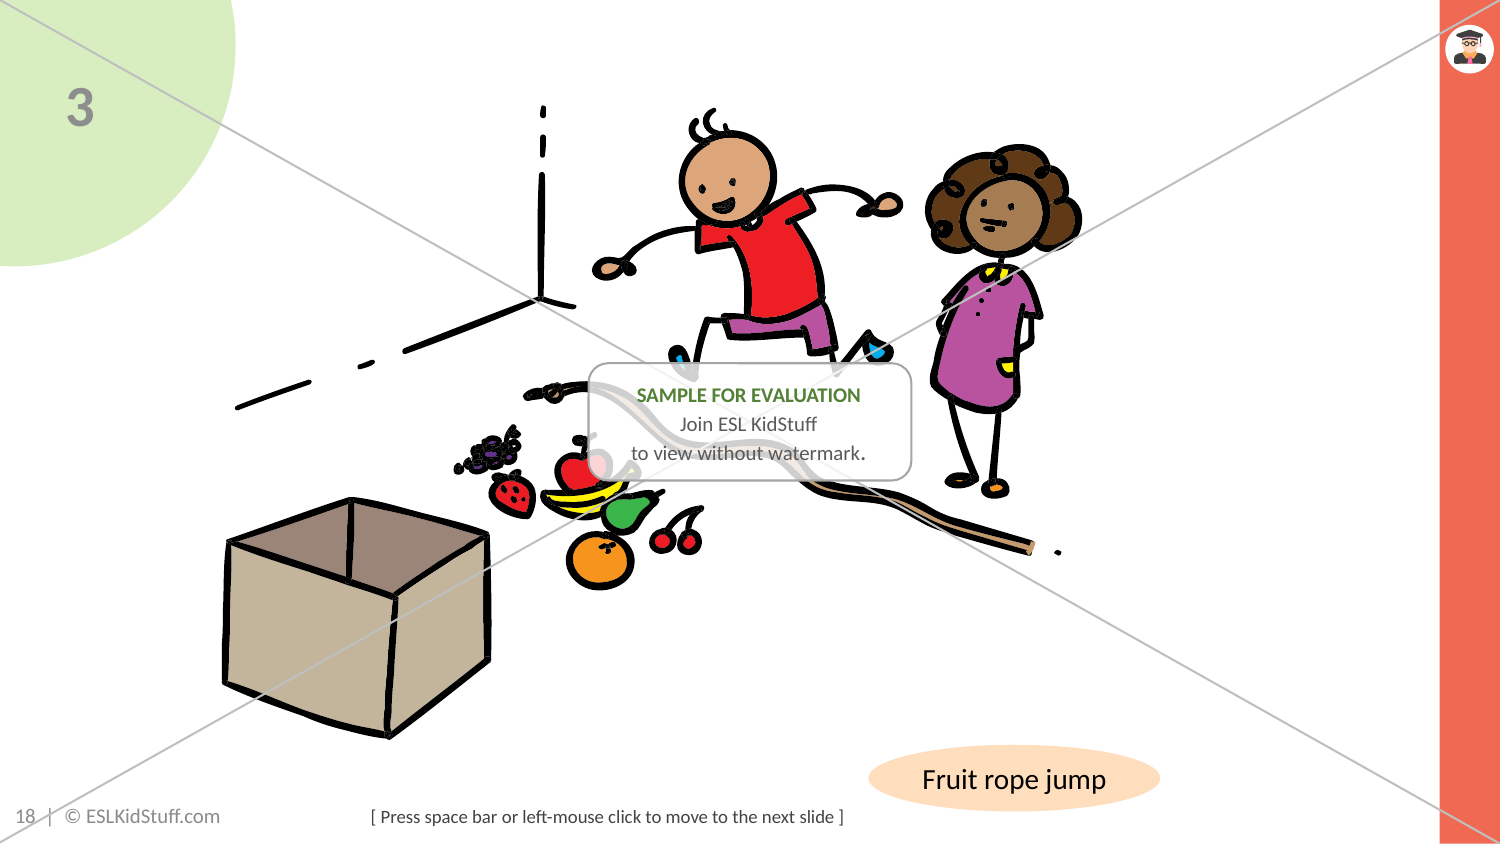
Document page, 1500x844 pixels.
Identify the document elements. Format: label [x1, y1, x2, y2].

text_box [0, 0, 1500, 844]
